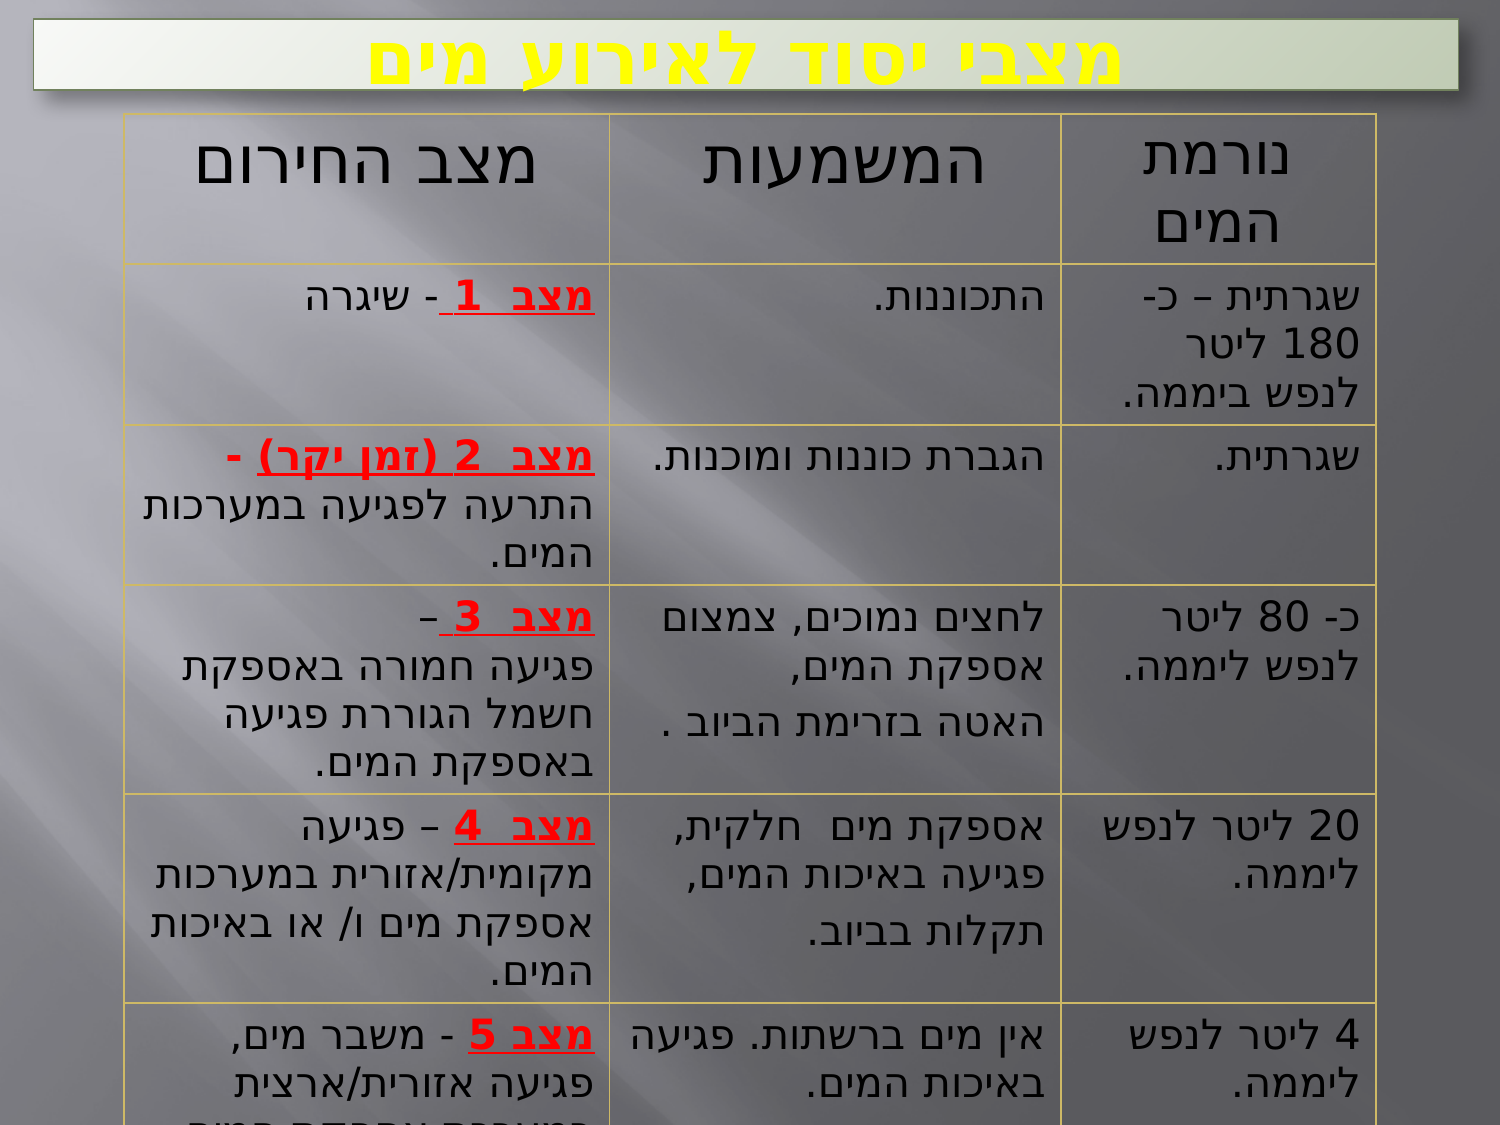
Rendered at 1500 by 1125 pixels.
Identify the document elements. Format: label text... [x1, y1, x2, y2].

table_cell כ- 80 ליטר לנפש ליממה. [1062, 586, 1375, 793]
table_cell מצב 4 – פגיעה מקומית/אזורית במערכות אספקת מים ו/ או באיכות המים. [125, 795, 609, 1002]
table_header נורמת המים [1062, 115, 1375, 263]
table_cell מצב 1 - שיגרה [125, 265, 609, 424]
table_header המשמעות [610, 115, 1060, 263]
table_cell אספקת מים חלקית, פגיעה באיכות המים, תקלות בביוב. [610, 795, 1060, 1002]
table_cell מצב 3 – פגיעה חמורה באספקת חשמל הגוררת פגיעה באספקת המים. [125, 586, 609, 793]
table_cell מצב 2 (זמן יקר) - התרעה לפגיעה במערכות המים. [125, 426, 609, 584]
table_cell התכוננות. [610, 265, 1060, 424]
title מצבי יסוד לאירוע מים [33, 18, 1459, 91]
table_cell שגרתית. [1062, 426, 1375, 584]
table_cell 20 ליטר לנפש ליממה. [1062, 795, 1375, 1002]
table_header מצב החירום [125, 115, 609, 263]
table_cell אין מים ברשתות. פגיעה באיכות המים. [610, 1004, 1060, 1125]
table_cell לחצים נמוכים, צמצום אספקת המים, האטה בזרימת הביוב . [610, 586, 1060, 793]
table_cell הגברת כוננות ומוכנות. [610, 426, 1060, 584]
table_cell שגרתית – כ- 180 ליטר לנפש ביממה. [1062, 265, 1375, 424]
table_cell מצב 5 - משבר מים, פגיעה אזורית/ארצית במערכת אספקת המים. [125, 1004, 609, 1125]
table_cell 4 ליטר לנפש ליממה. [1062, 1004, 1375, 1125]
